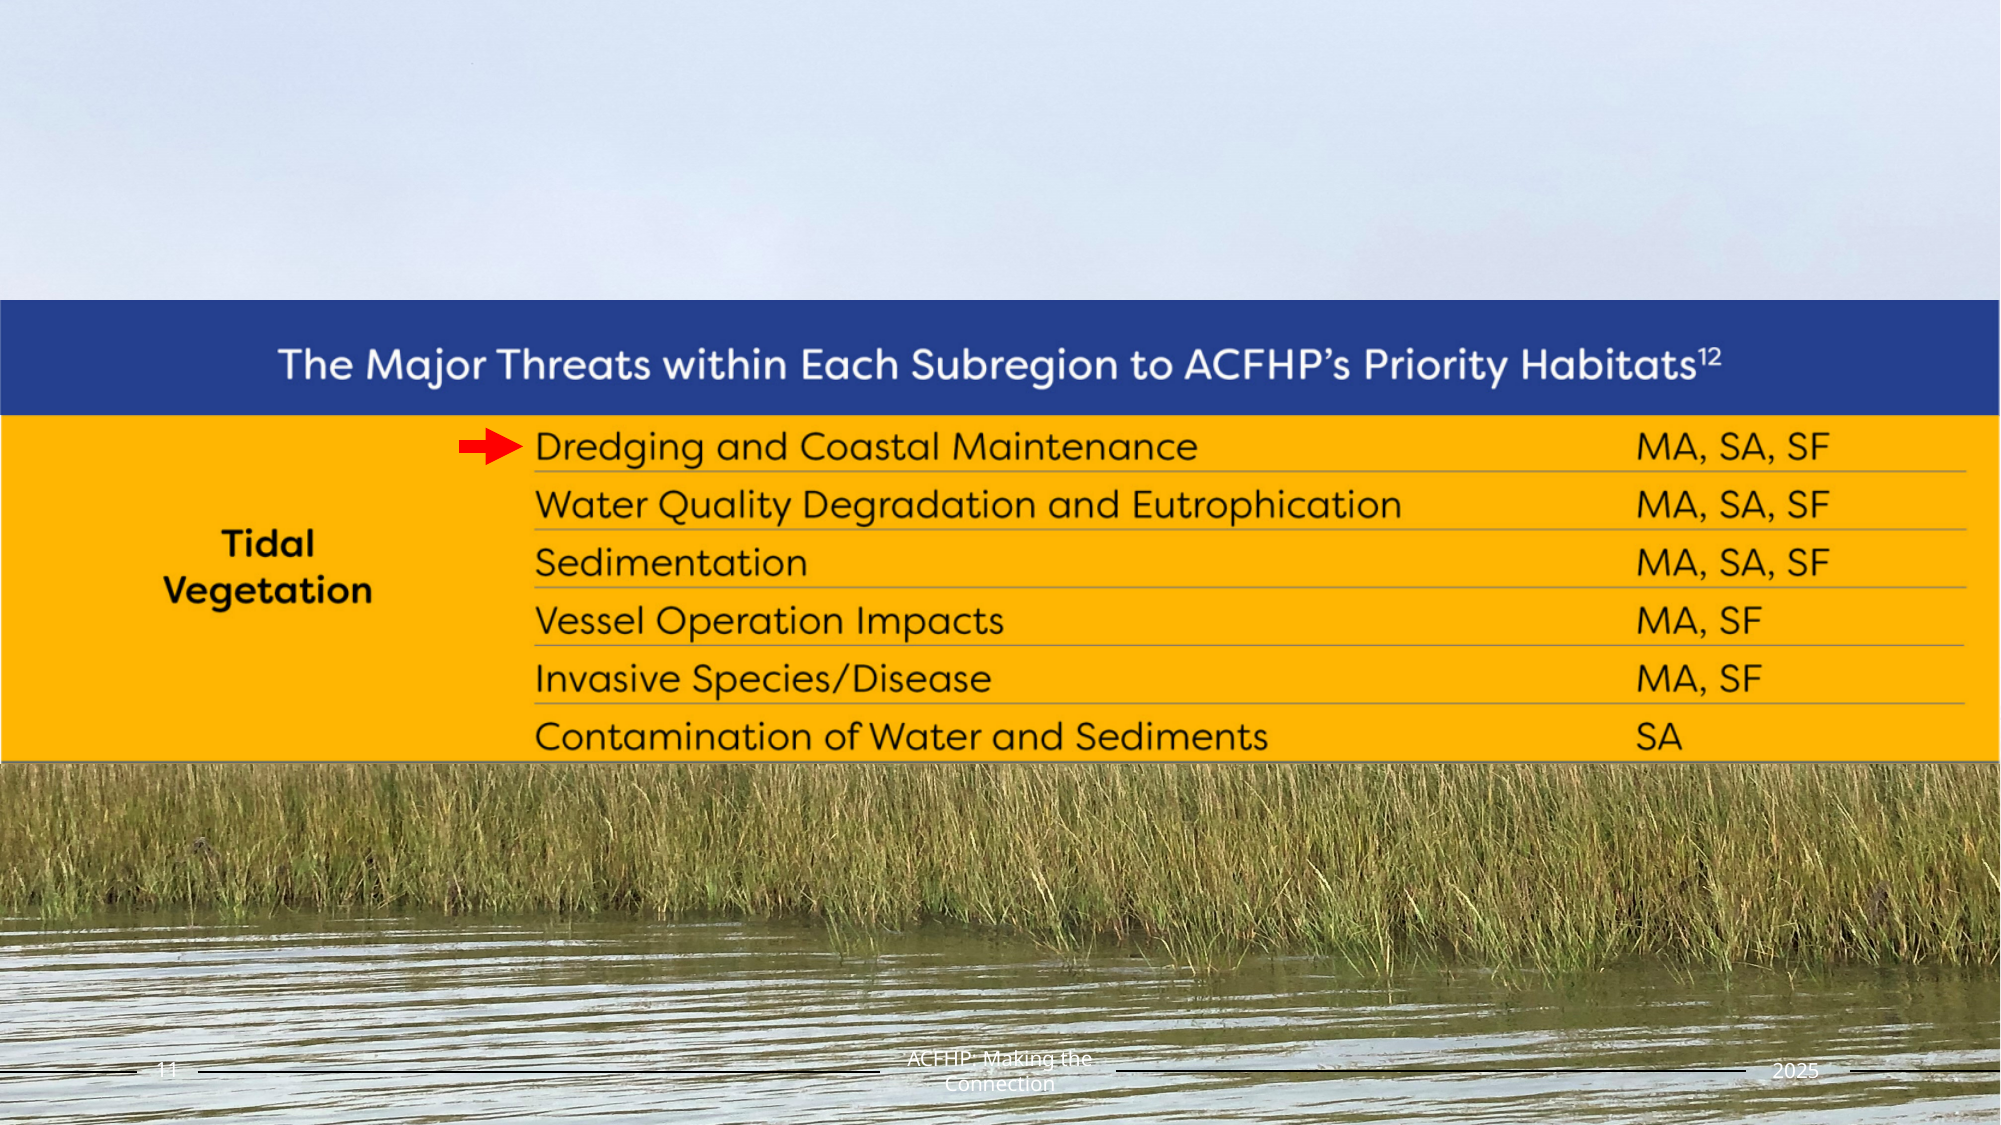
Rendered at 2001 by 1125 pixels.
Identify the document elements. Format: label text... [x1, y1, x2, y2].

picture [0, 0, 2001, 1125]
footer ACFHP: Making the Connection [879, 1050, 1120, 1091]
slide_number 2025 [1743, 1050, 1849, 1091]
slide_number 11 [137, 1050, 198, 1091]
